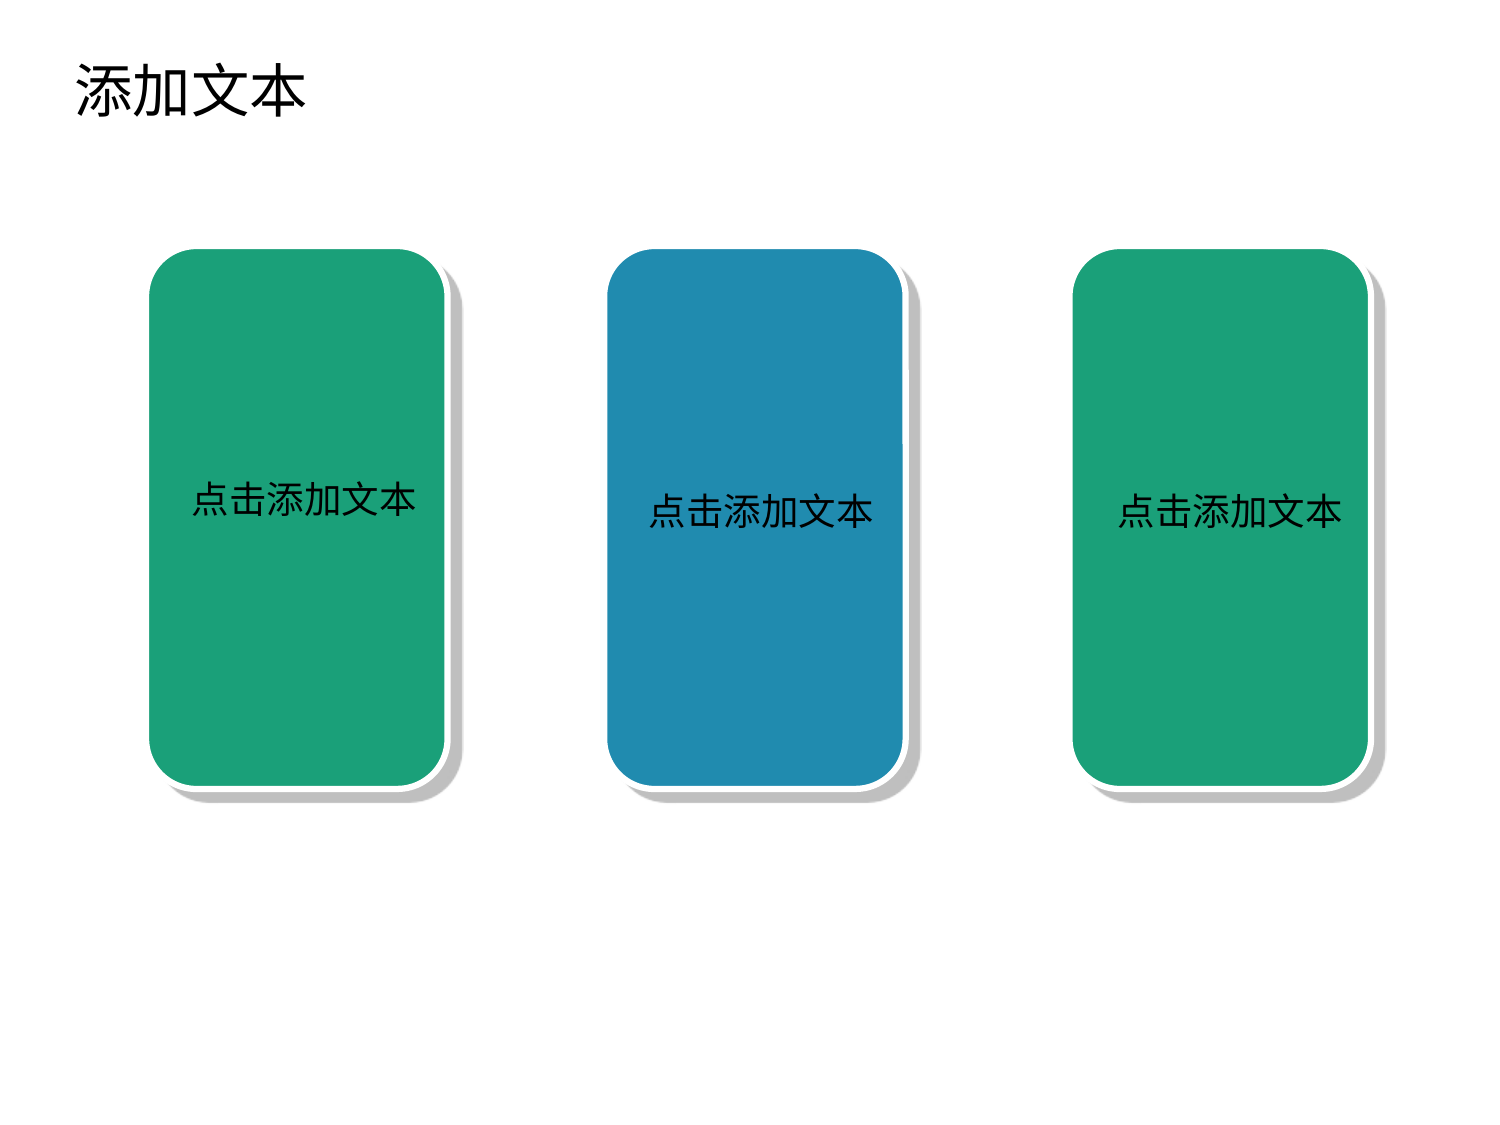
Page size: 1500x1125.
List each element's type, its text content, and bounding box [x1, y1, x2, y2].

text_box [145, 245, 448, 790]
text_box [1069, 245, 1372, 790]
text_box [603, 245, 906, 790]
text_box 添加文本 [60, 46, 323, 132]
